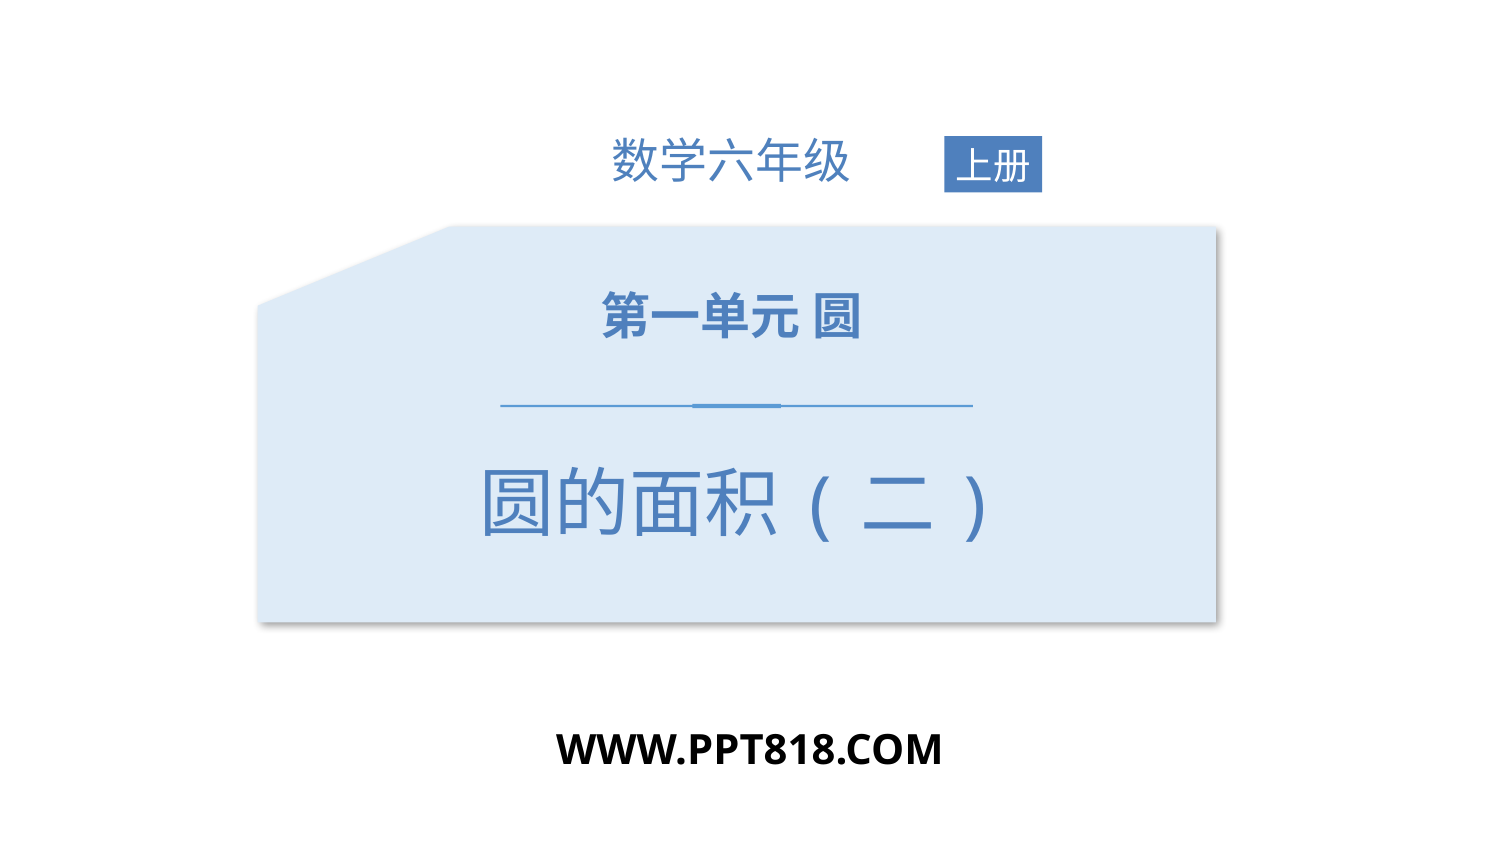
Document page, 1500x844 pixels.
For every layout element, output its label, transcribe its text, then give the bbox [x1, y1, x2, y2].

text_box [500, 403, 973, 409]
text_box 数学六年级 [565, 124, 908, 194]
text_box [257, 226, 1216, 623]
text_box 圆的面积(二) [468, 449, 1010, 552]
text_box 第一单元 圆 [589, 279, 874, 351]
text_box 上册 [944, 136, 1043, 193]
text_box WWW.PPT818.COM [0, 710, 1500, 781]
